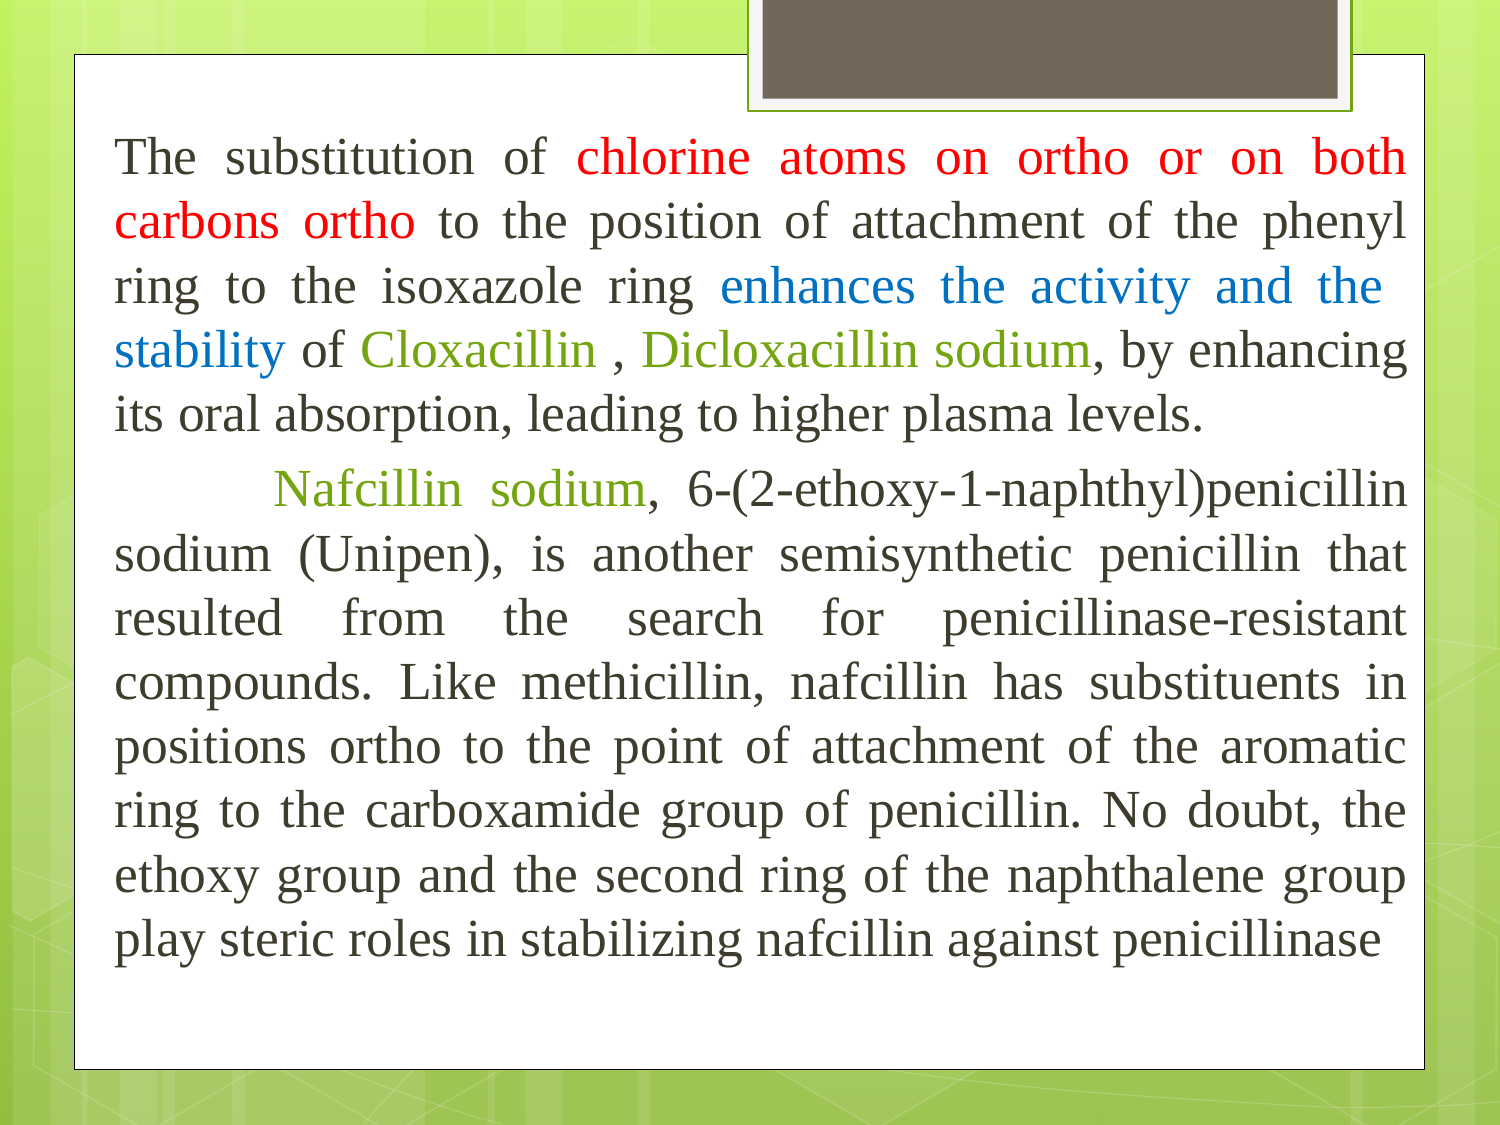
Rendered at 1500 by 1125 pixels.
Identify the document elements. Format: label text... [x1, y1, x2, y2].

list The substitution of chlorine atoms on ortho or on both carbons ortho to the position of attachment of the phenyl ring to the isoxazole ring enhances the activity and the stability of Cloxacillin , Dicloxacillin sodium, by enhancing its oral absorption, leading to higher plasma levels. Nafcillin sodium, 6-(2-ethoxy-1-naphthyl)penicillin sodium (Unipen), is another semisynthetic penicillin that resulted from the search for penicillinase-resistant compounds. Like methicillin, nafcillin has substituents in positions ortho to the point of attachment of the aromatic ring to the carboxamide group of penicillin. No doubt, the ethoxy group and the second ring of the naphthalene group play steric roles in stabilizing nafcillin against penicillinase [88, 113, 1424, 1071]
